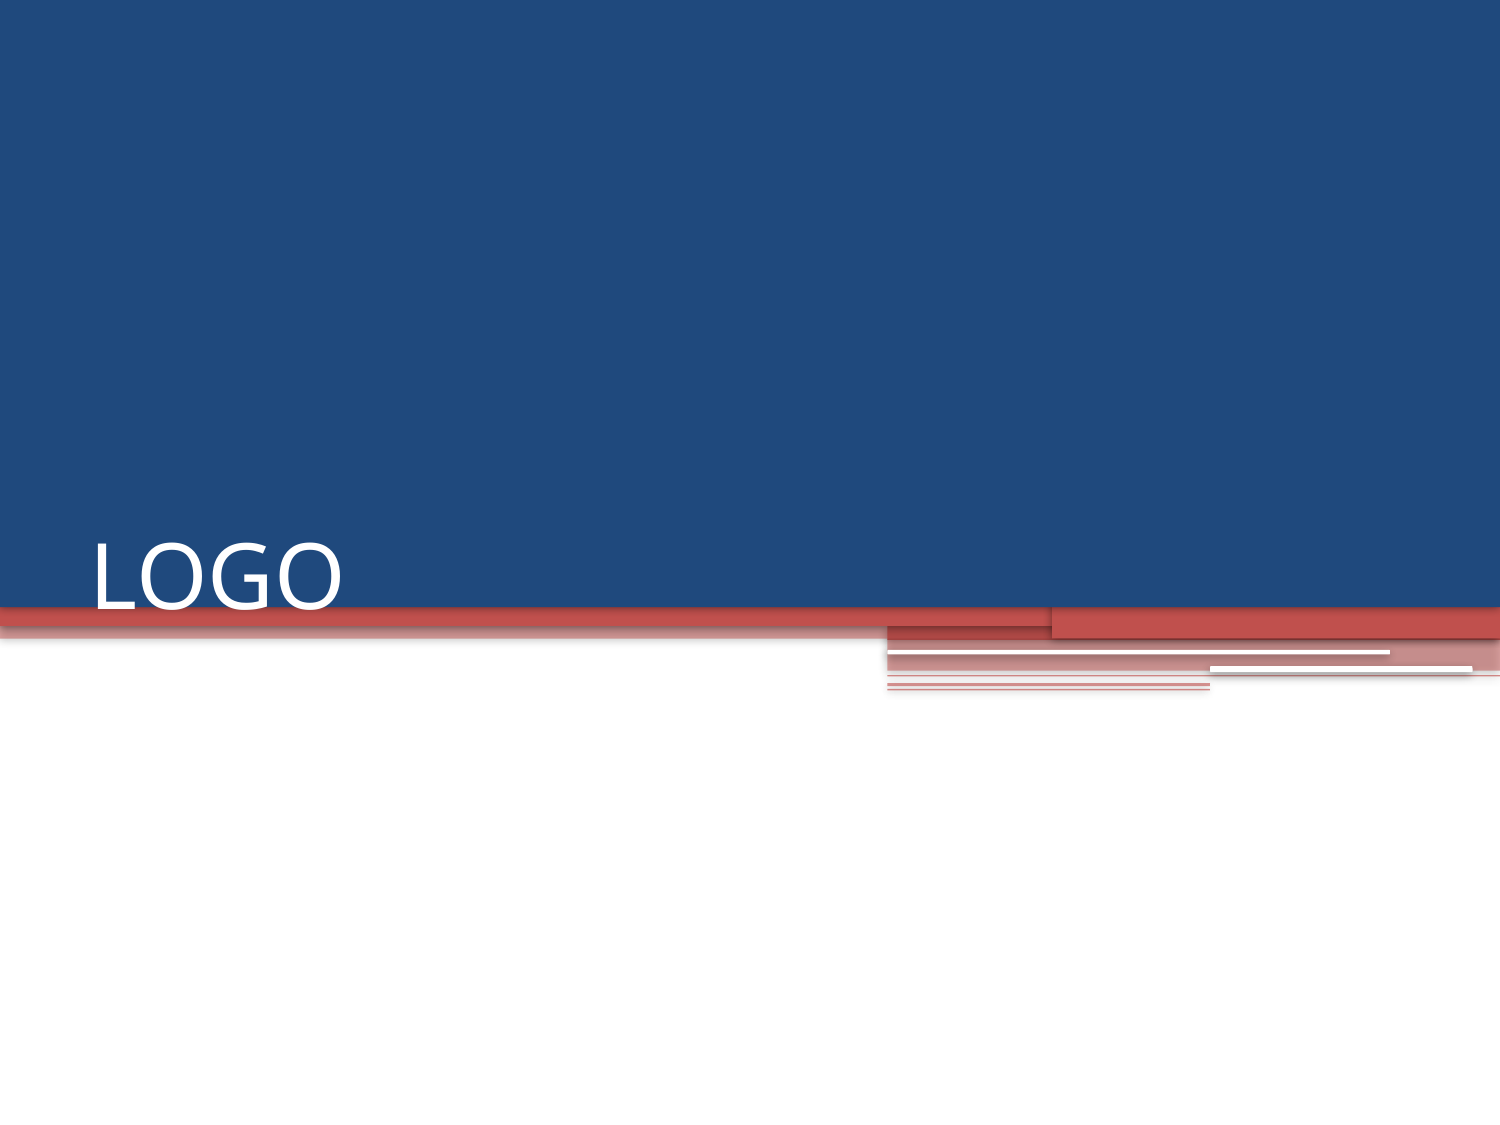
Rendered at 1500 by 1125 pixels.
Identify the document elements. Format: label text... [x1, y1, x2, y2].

title LOGO [75, 394, 1463, 636]
